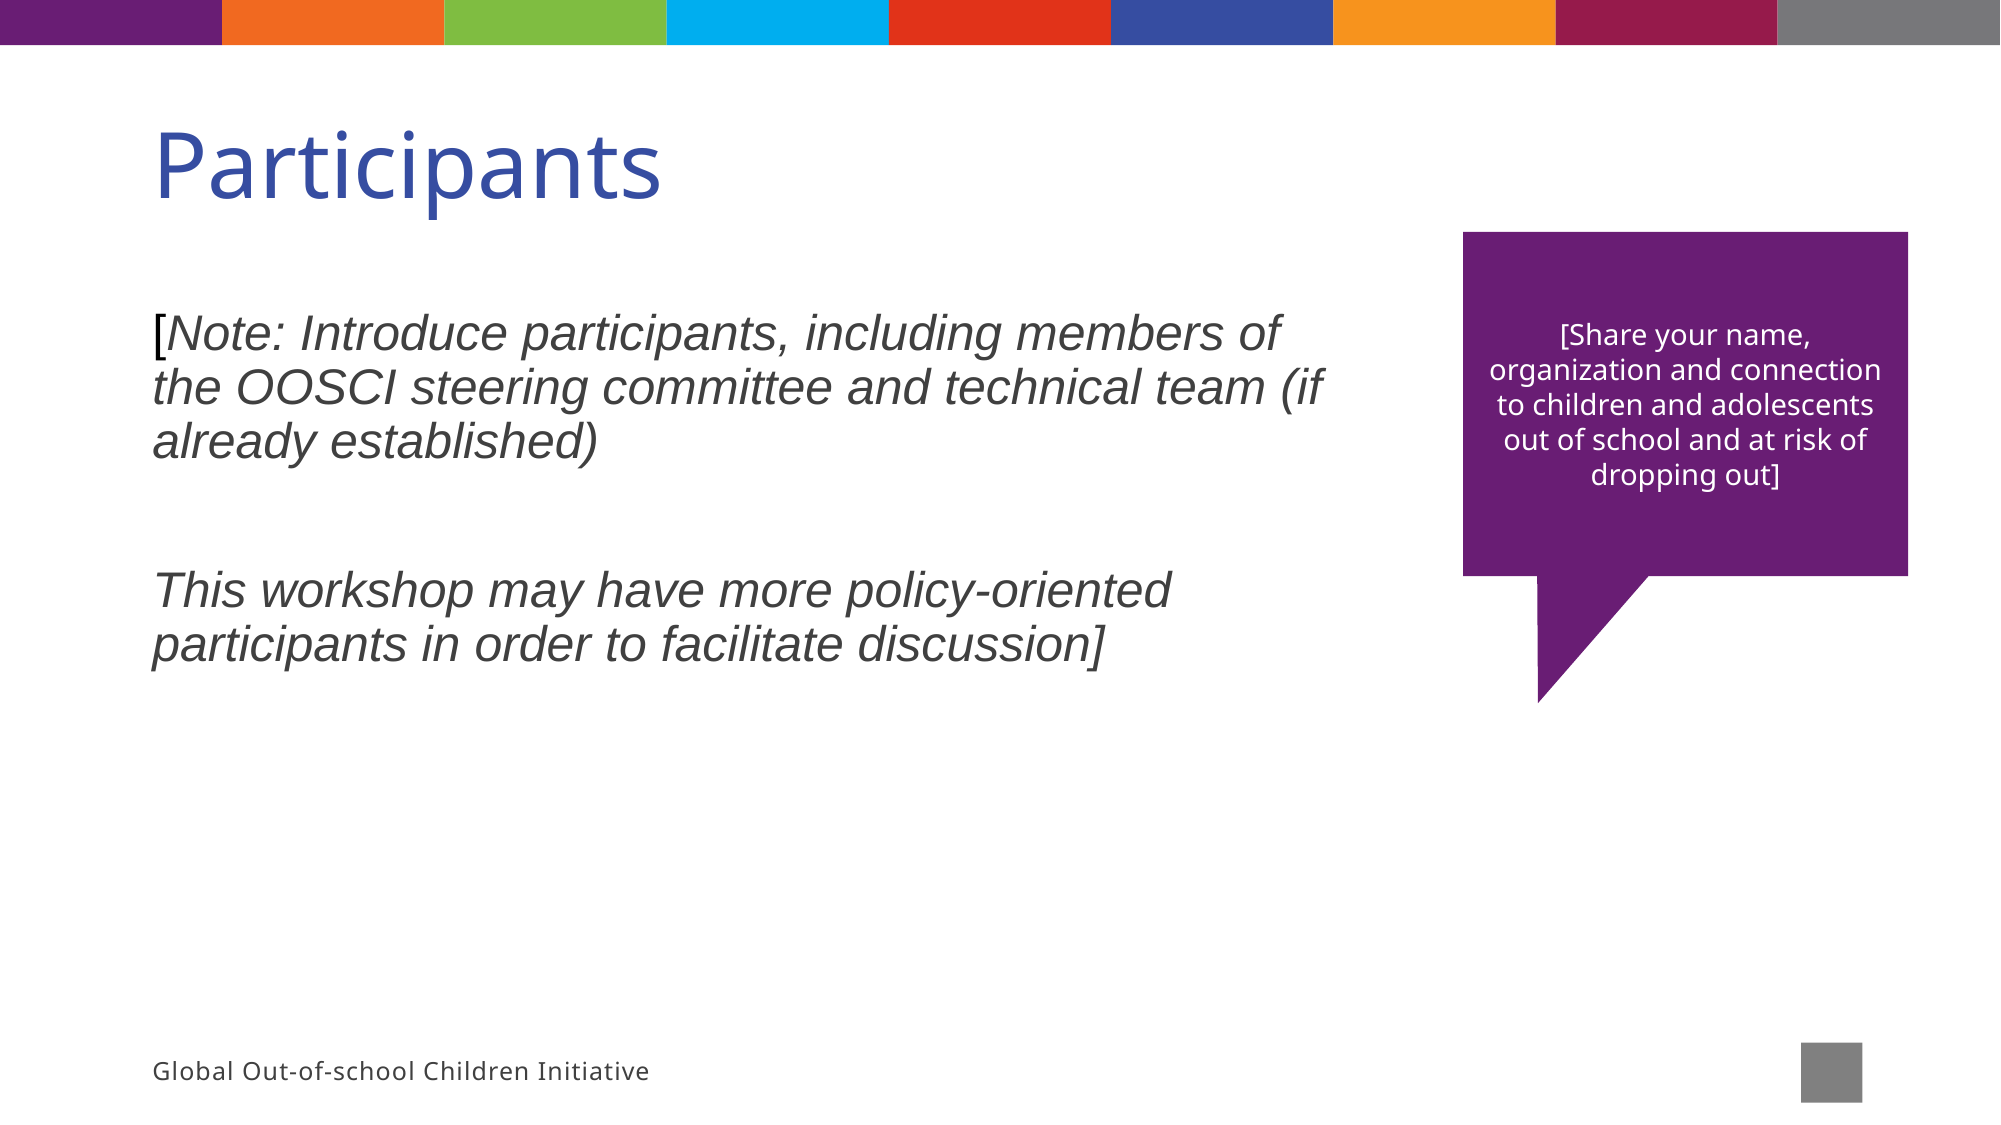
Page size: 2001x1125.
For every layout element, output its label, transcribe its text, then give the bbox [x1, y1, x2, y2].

footer Global Out-of-school Children Initiative [137, 1042, 1338, 1103]
text_box [Share your name, organization and connection to children and adolescents out of school and at risk of dropping out] [1461, 230, 1910, 706]
list [Note: Introduce participants, including members of the OOSCI steering committee and technical team (if already established) This workshop may have more policy-oriented participants in order to facilitate discussion] [137, 299, 1368, 1014]
title Participants [137, 59, 1863, 278]
slide_number 6 [1801, 1042, 1863, 1103]
